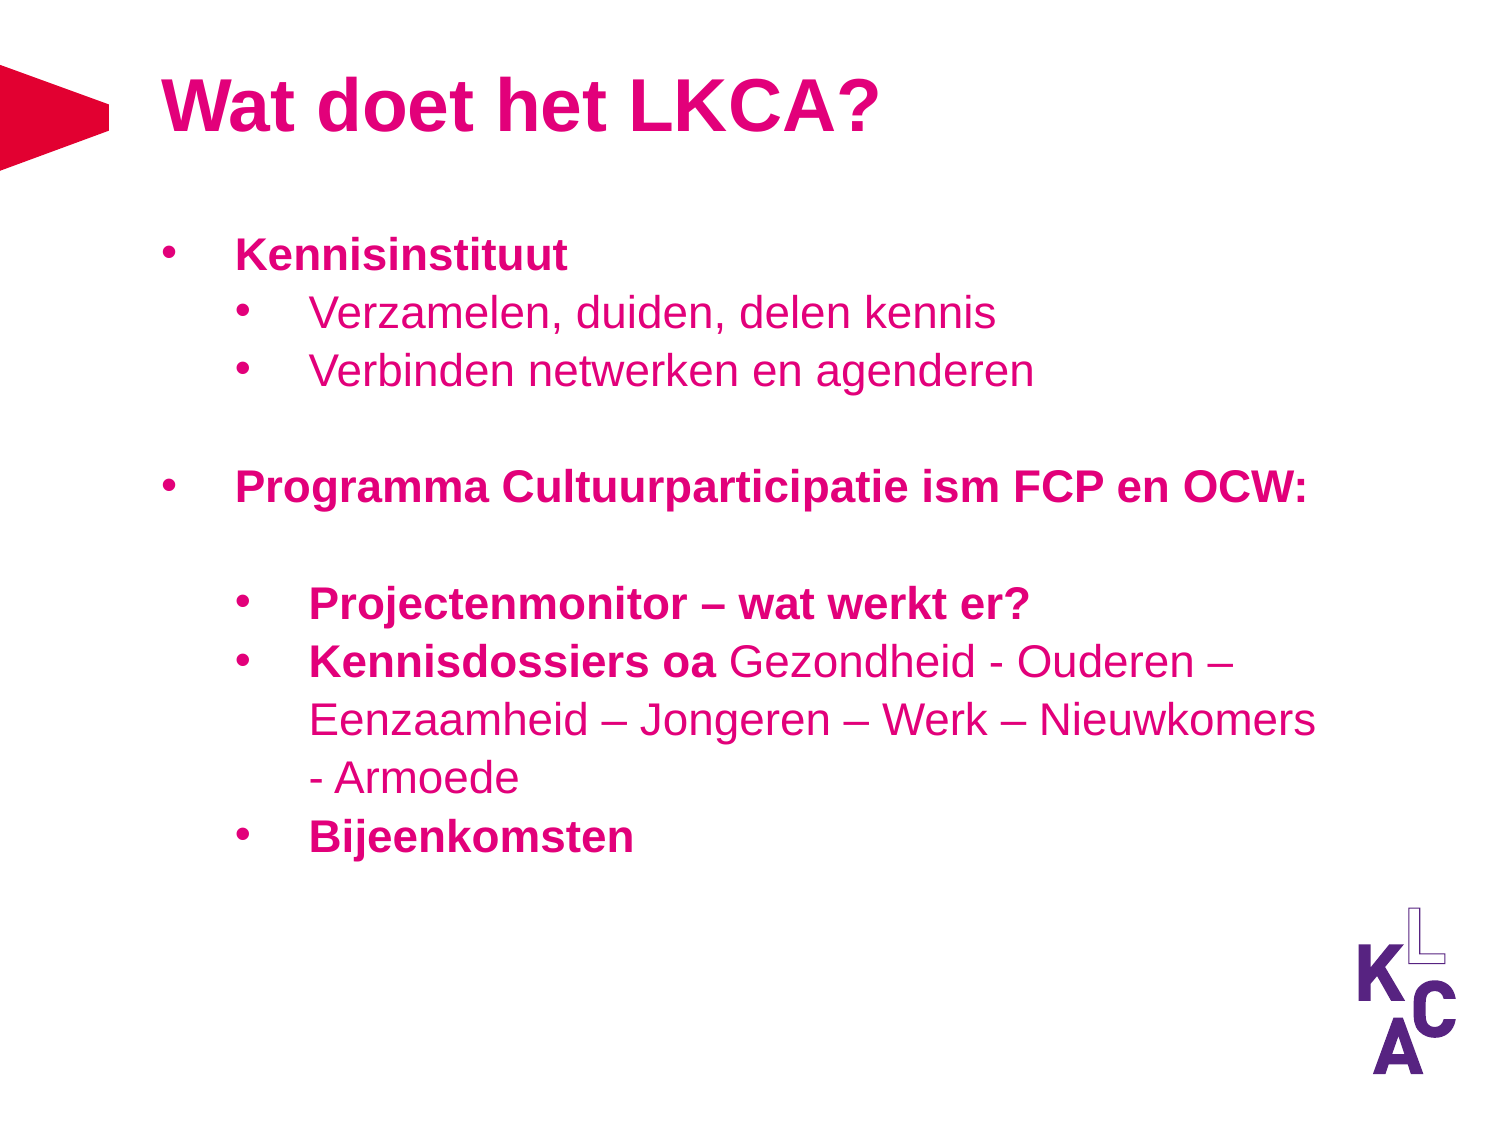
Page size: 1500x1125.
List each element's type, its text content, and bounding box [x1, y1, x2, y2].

list Kennisinstituut Verzamelen, duiden, delen kennis Verbinden netwerken en agenderen Programma Cultuurparticipatie ism FCP en OCW: Projectenmonitor – wat werkt er? Kennisdossiers oa Gezondheid - Ouderen – Eenzaamheid – Jongeren – Werk – Nieuwkomers - Armoede Bijeenkomsten [161, 231, 1343, 989]
title Wat doet het LKCA? [161, 64, 1343, 231]
